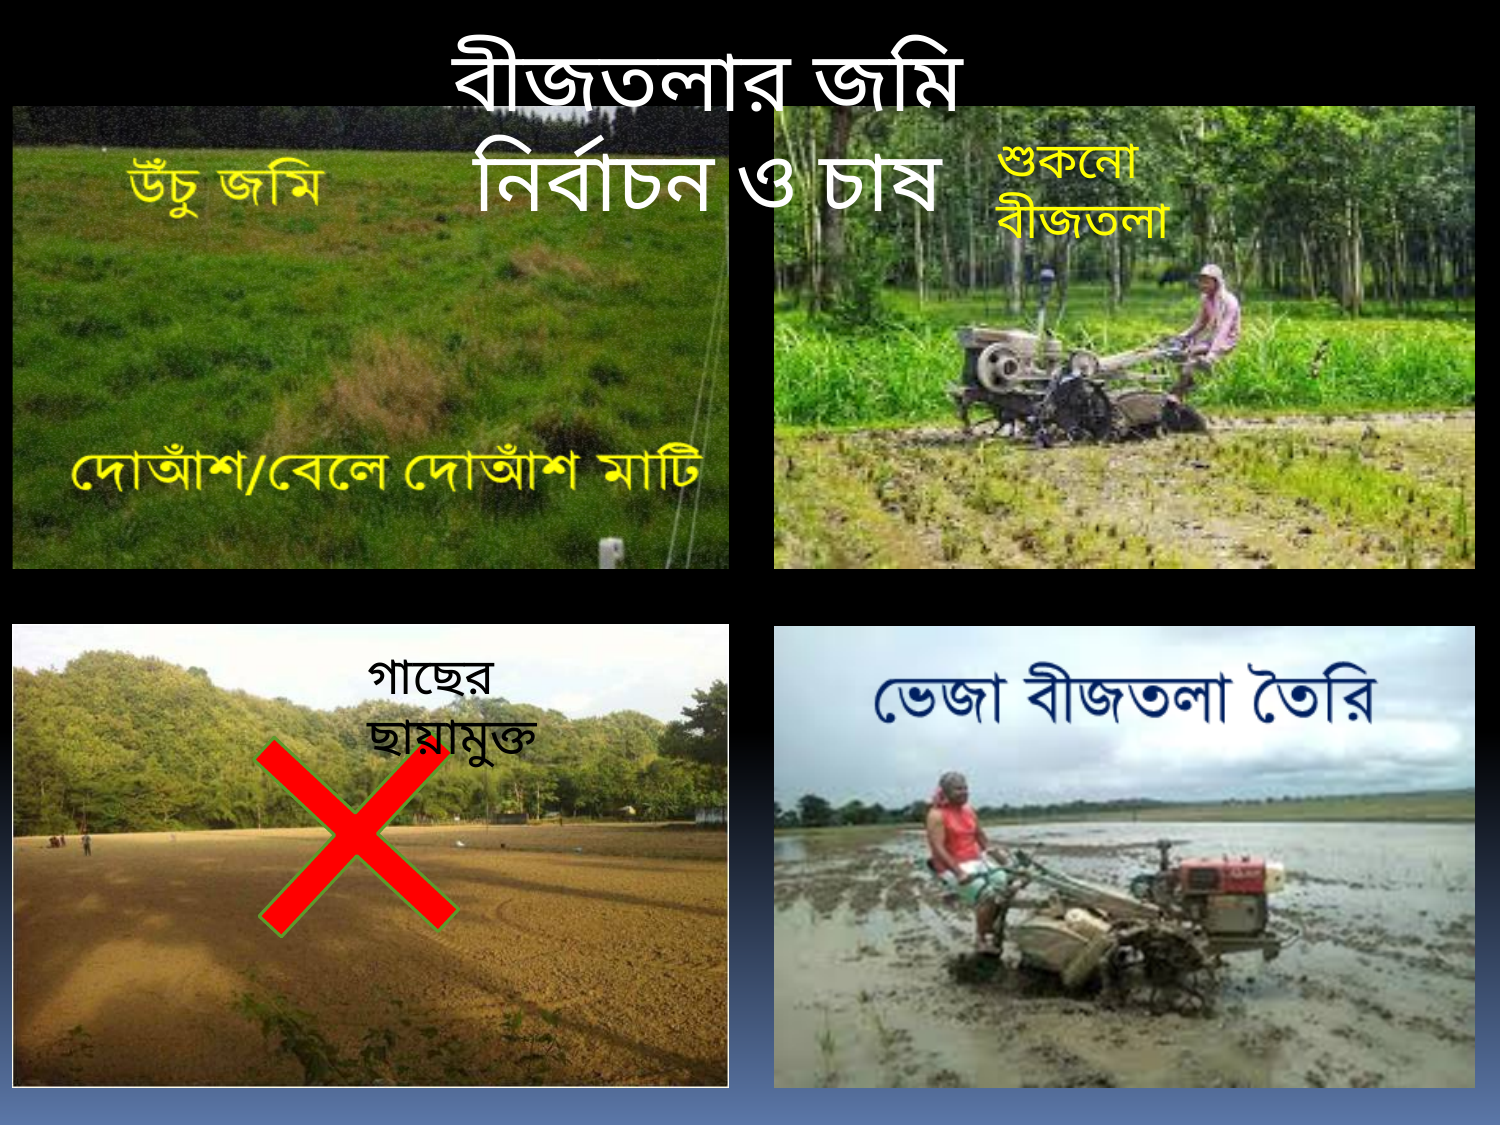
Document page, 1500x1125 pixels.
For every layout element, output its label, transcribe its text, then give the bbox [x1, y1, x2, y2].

text_box বীজতলার জমি নির্বাচন ও চাষ [402, 20, 1013, 235]
picture [11, 624, 730, 1088]
picture [774, 625, 1476, 1088]
picture [774, 106, 1476, 569]
picture [11, 106, 730, 569]
